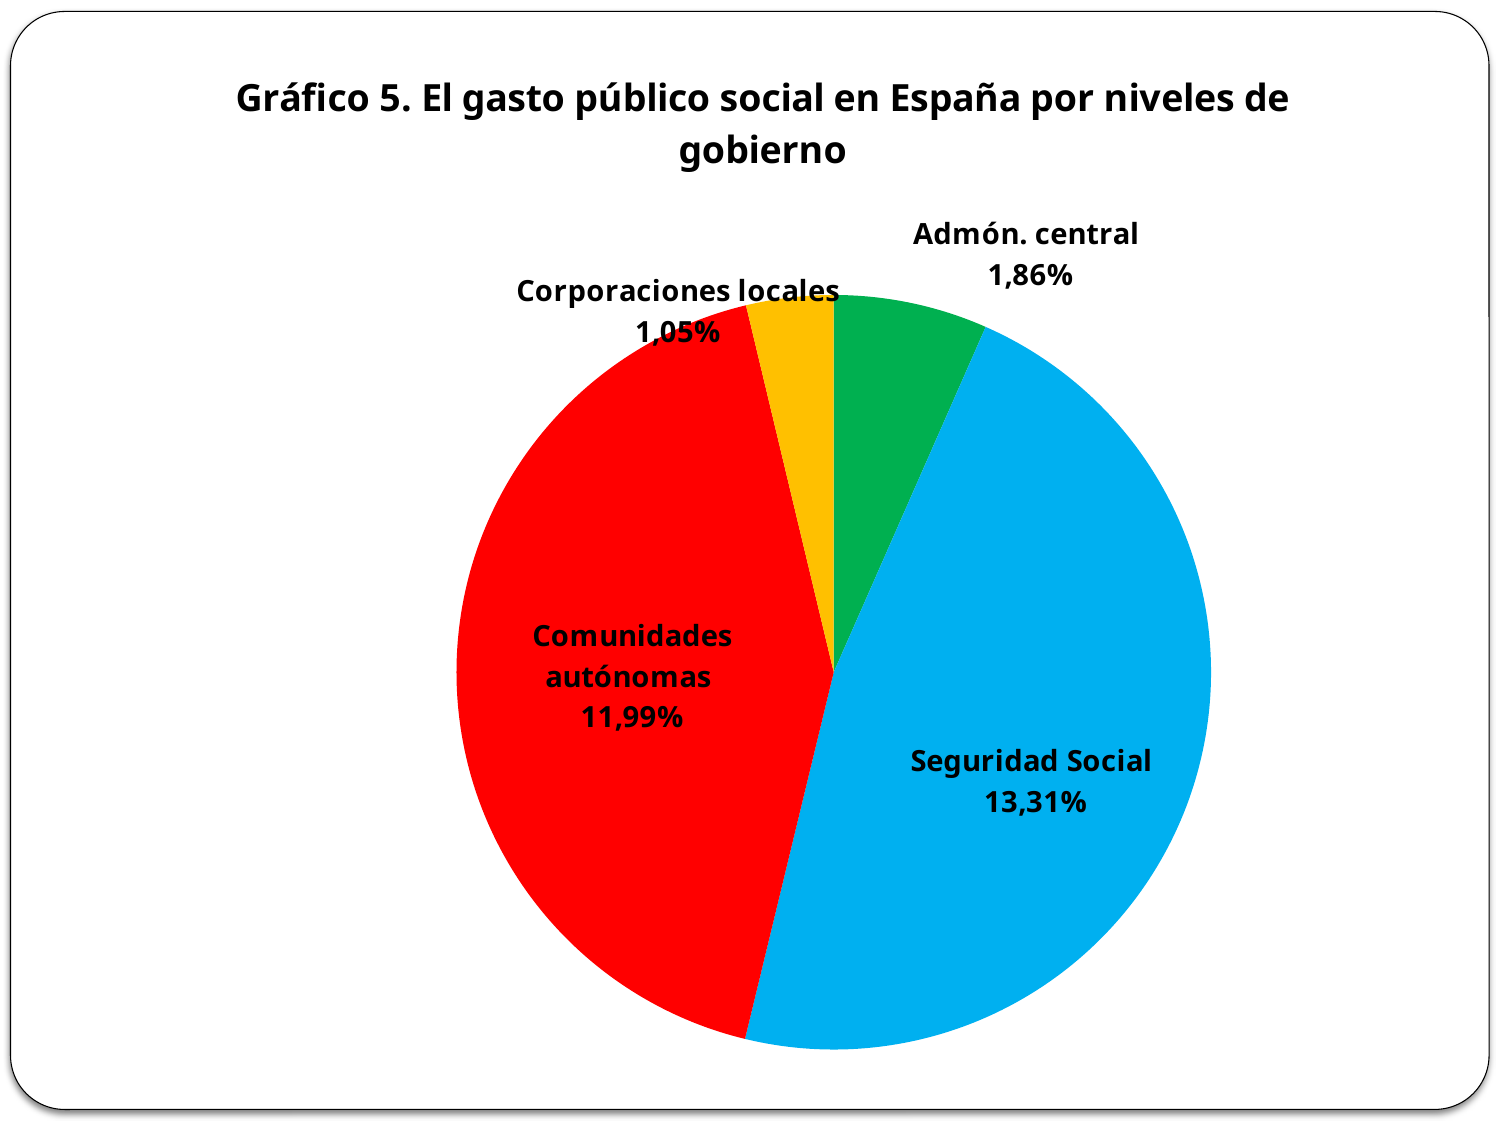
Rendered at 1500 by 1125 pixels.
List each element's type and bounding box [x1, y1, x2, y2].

chart [0, 30, 1500, 1071]
